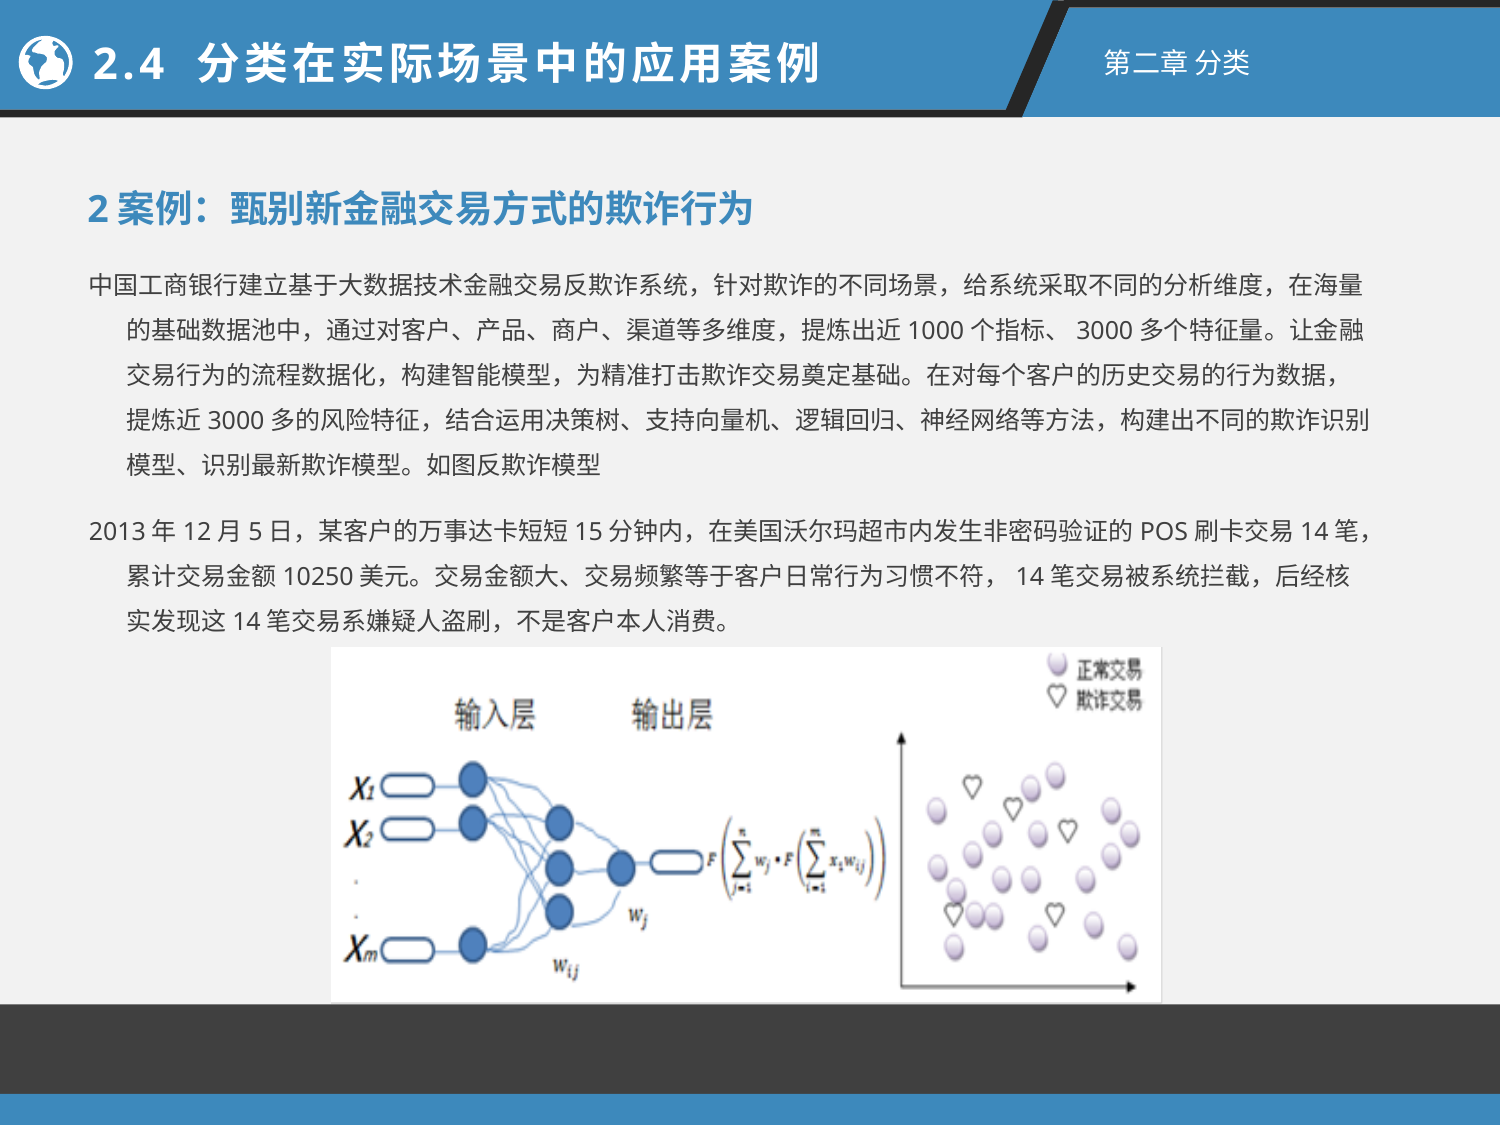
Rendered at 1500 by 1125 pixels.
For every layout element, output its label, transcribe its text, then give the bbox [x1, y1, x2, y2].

text_box 中国工商银行建立基于大数据技术金融交易反欺诈系统，针对欺诈的不同场景，给系统采取不同的分析维度，在海量的基础数据池中，通过对客户、产品、商户、渠道等多维度，提炼出近1000个指标、3000多个特征量。让金融交易行为的流程数据化，构建智能模型，为精准打击欺诈交易奠定基础。在对每个客户的历史交易的行为数据，提炼近3000多的风险特征，结合运用决策树、支持向量机、逻辑回归、神经网络等方法，构建出不同的欺诈识别模型、识别最新欺诈模型。如图反欺诈模型 2013年12月5日，某客户的万事达卡短短15分钟内，在美国沃尔玛超市内发生非密码验证的POS刷卡交易14笔，累计交易金额10250美元。交易金额大、交易频繁等于客户日常行为习惯不符，14笔交易被系统拦截，后经核实发现这14笔交易系嫌疑人盗刷，不是客户本人消费。 [74, 247, 1388, 688]
text_box [0, 1003, 1500, 1093]
text_box 2案例：甄别新金融交易方式的欺诈行为 [72, 168, 1423, 285]
picture [331, 647, 1164, 1006]
text_box [0, 1093, 1500, 1125]
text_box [0, 0, 1500, 118]
